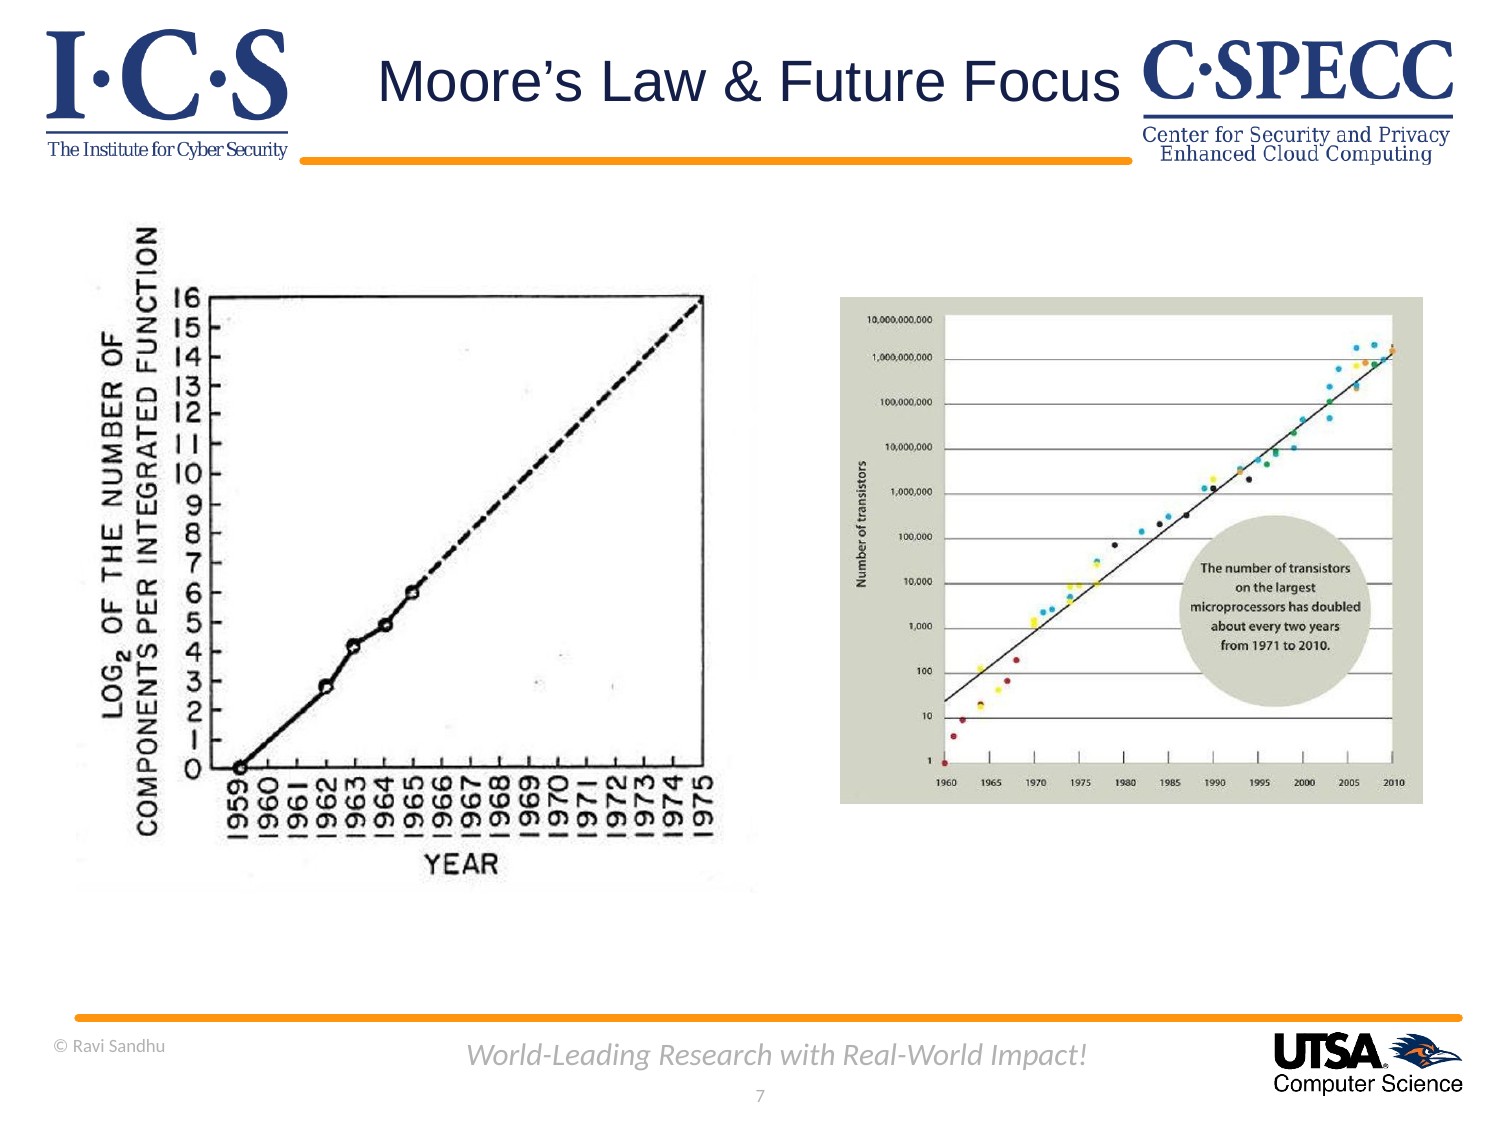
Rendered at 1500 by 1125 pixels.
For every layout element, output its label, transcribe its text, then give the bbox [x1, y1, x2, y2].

picture [1264, 1022, 1473, 1098]
slide_number 7 [719, 1065, 781, 1125]
picture [46, 29, 288, 160]
picture [840, 297, 1423, 804]
slide_number © Ravi Sandhu [37, 1018, 450, 1073]
picture [76, 209, 758, 893]
picture [1143, 40, 1453, 165]
title Moore’s Law & Future Focus [355, 45, 1144, 121]
footer World-Leading Research with Real-World Impact! [450, 1023, 1105, 1084]
